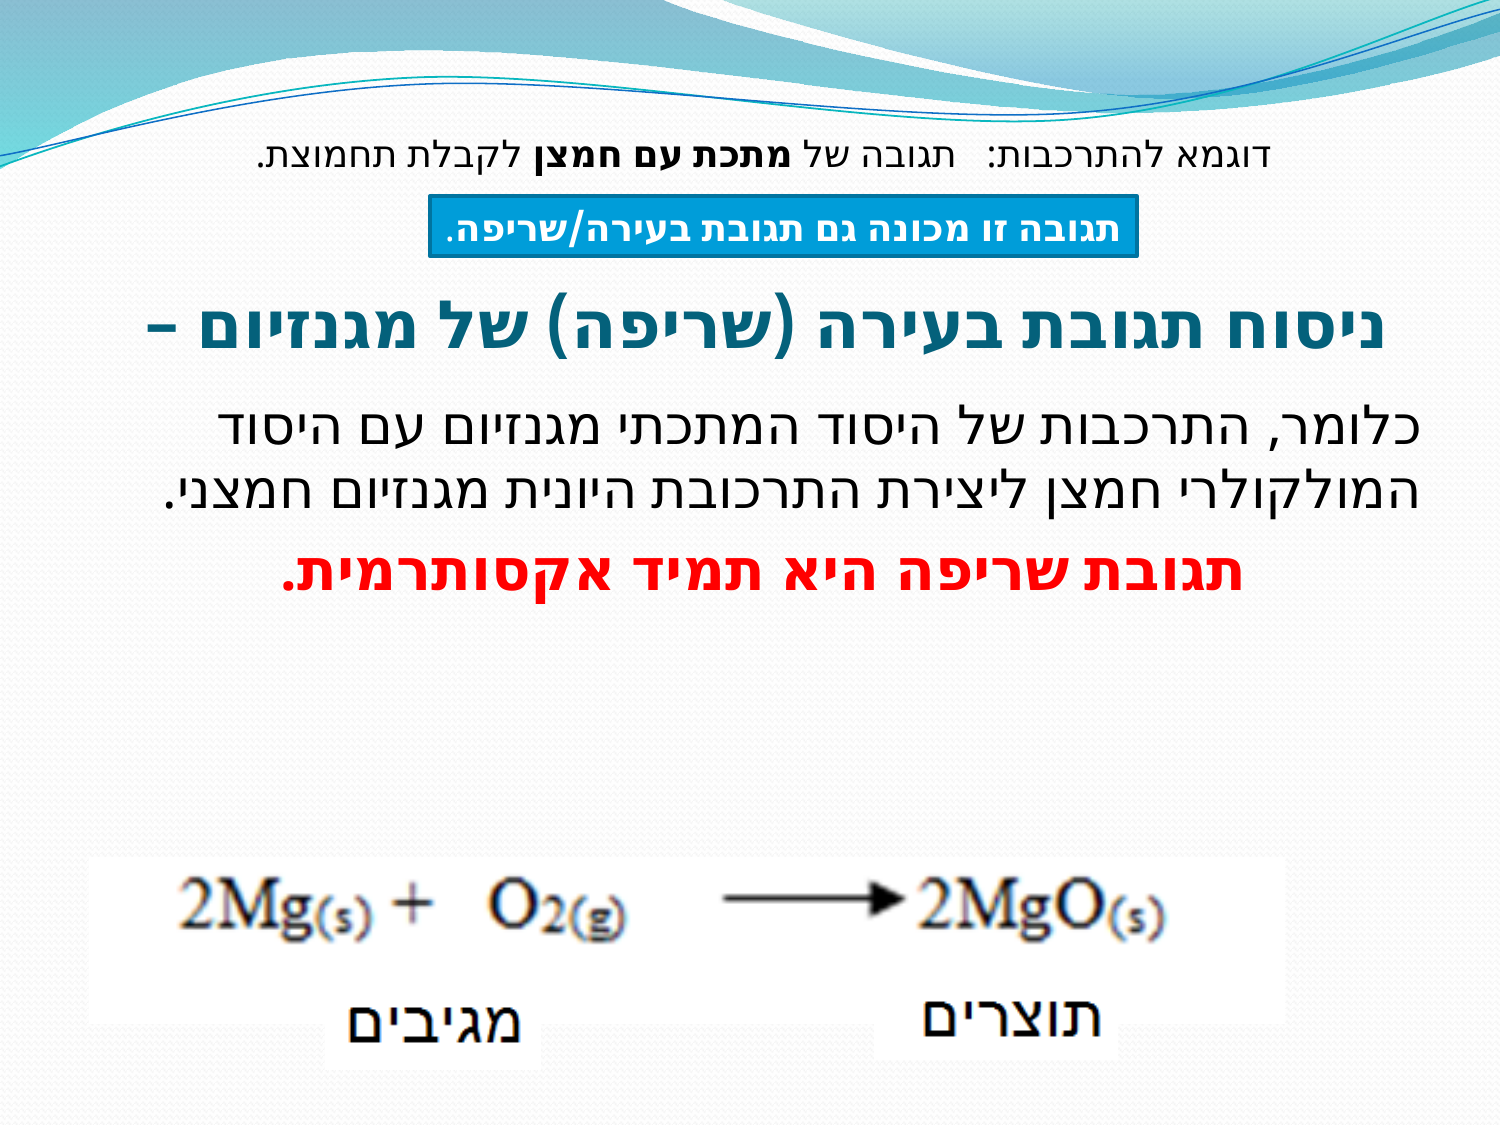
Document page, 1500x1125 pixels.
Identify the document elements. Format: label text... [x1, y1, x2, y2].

picture [88, 857, 1286, 1070]
text_box דוגמא להתרכבות: תגובה של מתכת עם חמצן לקבלת תחמוצת. [135, 78, 1382, 183]
title ניסוח תגובת בעירה (שריפה) של מגנזיום – [83, 251, 1434, 362]
list כלומר, התרכבות של היסוד המתכתי מגנזיום עם היסוד המולקולרי חמצן ליצירת התרכובת היונית מגנזיום חמצני. תגובת שריפה היא תמיד אקסותרמית. [88, 382, 1439, 1125]
text_box תגובה זו מכונה גם תגובת בעירה/שריפה. [428, 194, 1139, 258]
